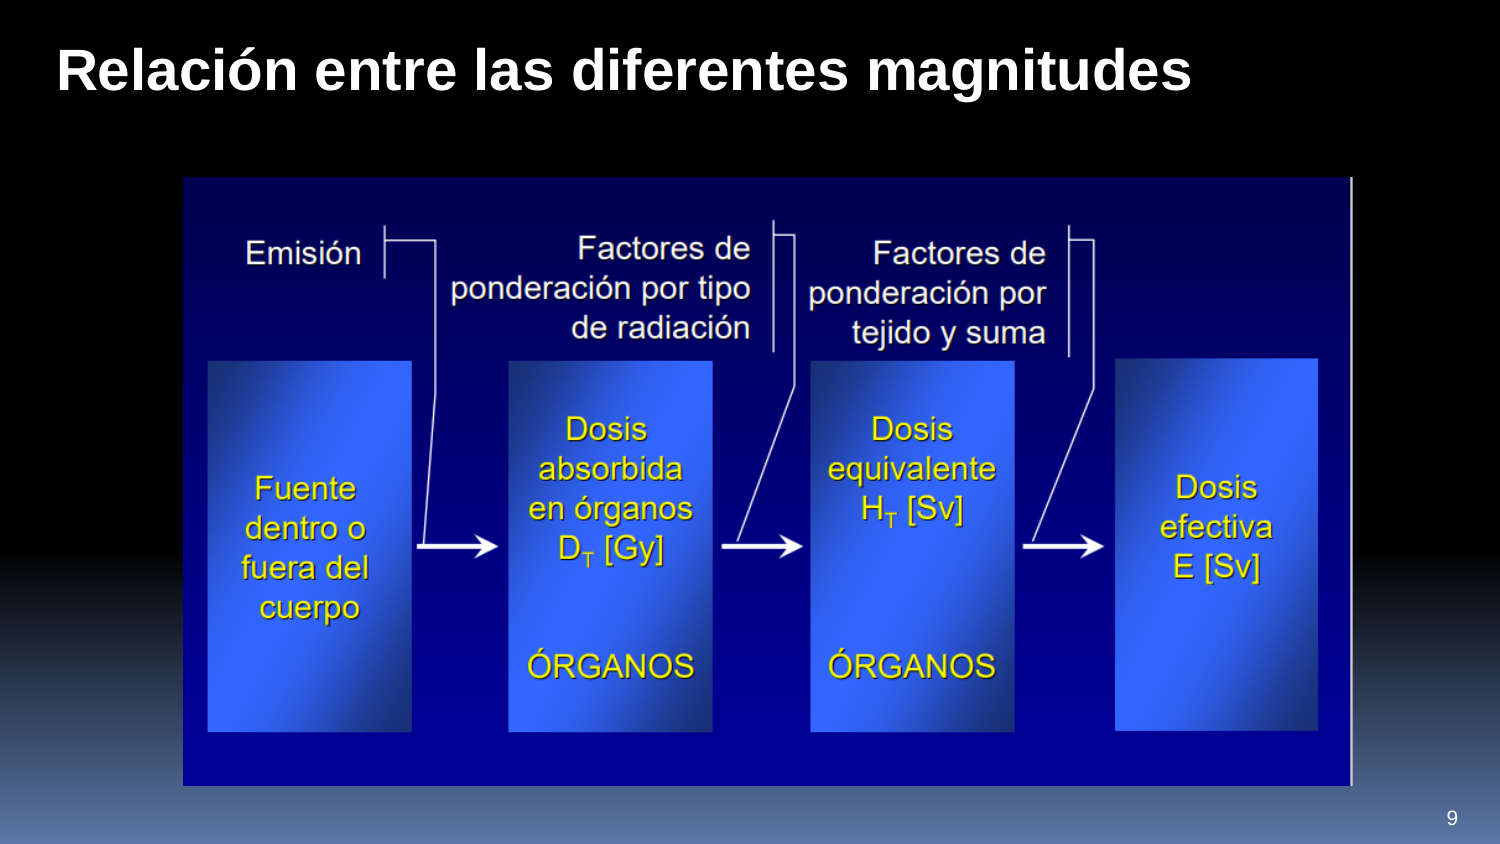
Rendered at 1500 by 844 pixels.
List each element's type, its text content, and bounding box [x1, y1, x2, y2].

picture [182, 176, 1353, 786]
text_box 9 [1389, 797, 1473, 834]
text_box Relación entre las diferentes magnitudes [41, 14, 1471, 121]
